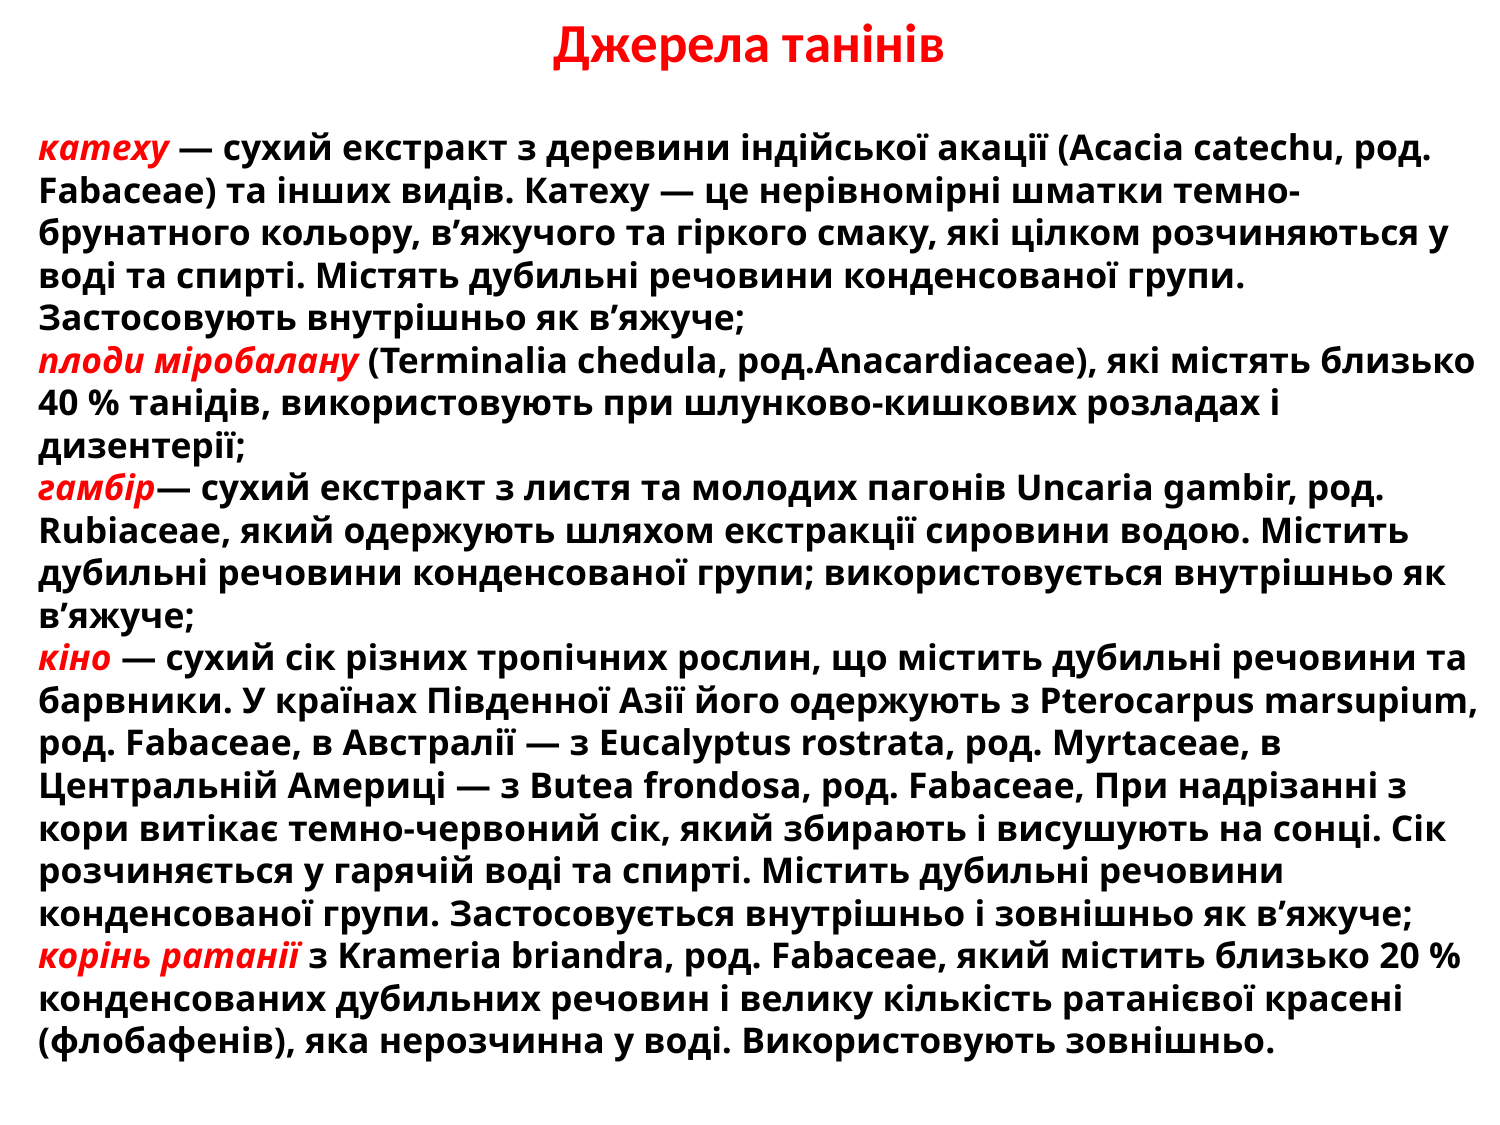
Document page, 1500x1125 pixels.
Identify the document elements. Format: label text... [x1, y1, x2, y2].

text_box катеху — сухий екстракт з деревини індійської акації (Acacia catechu, род. Fabaceae) та інших видів. Катеху — це нерівномірні шматки темно-брунатного кольору, в’яжучого та гіркого смаку, які цілком розчиняються у воді та спирті. Містять дубильні речовини конденсованої групи. Застосовують внутрішньо як в’яжуче; плоди міробалану (Terminalia chedula, род.Anacardiaceae), які містять близько 40 % танідів, використовують при шлунково-кишкових розладах і дизентерії; гамбір— сухий екстракт з листя та молодих пагонів Uncaria gambir, род. Rubiaceae, який одержують шляхом екстракції сировини водою. Містить дубильні речовини конденсованої групи; використовується внутрішньо як в’яжуче; кіно — сухий сік різних тропічних рослин, що містить дубильні речовини та барвники. У країнах Південної Азії його одержують з Pterocarpus marsupium, род. Fabaceae, в Австралії — з Eucalуptus rostrata, род. Myrtaceae, в Центральній Америці — з Butea frondоsa, род. Fabaceae, При надрізанні з кори витікає темно-червоний сік, який збирають і висушують на сонці. Сік розчиняється у гарячій воді та спирті. Містить дубильні речовини конденсованої групи. Застосовується внутрішньо і зовнішньо як в’яжуче; корінь ратанії з Krameria briandra, род. Fabaceae, який містить близько 20 % конденсованих дубильних речовин і велику кількість ратанієвої красені (флобафенів), яка нерозчинна у воді. Використовують зовнішньо. [23, 117, 1500, 1068]
title Джерела танінів [75, 0, 1425, 82]
